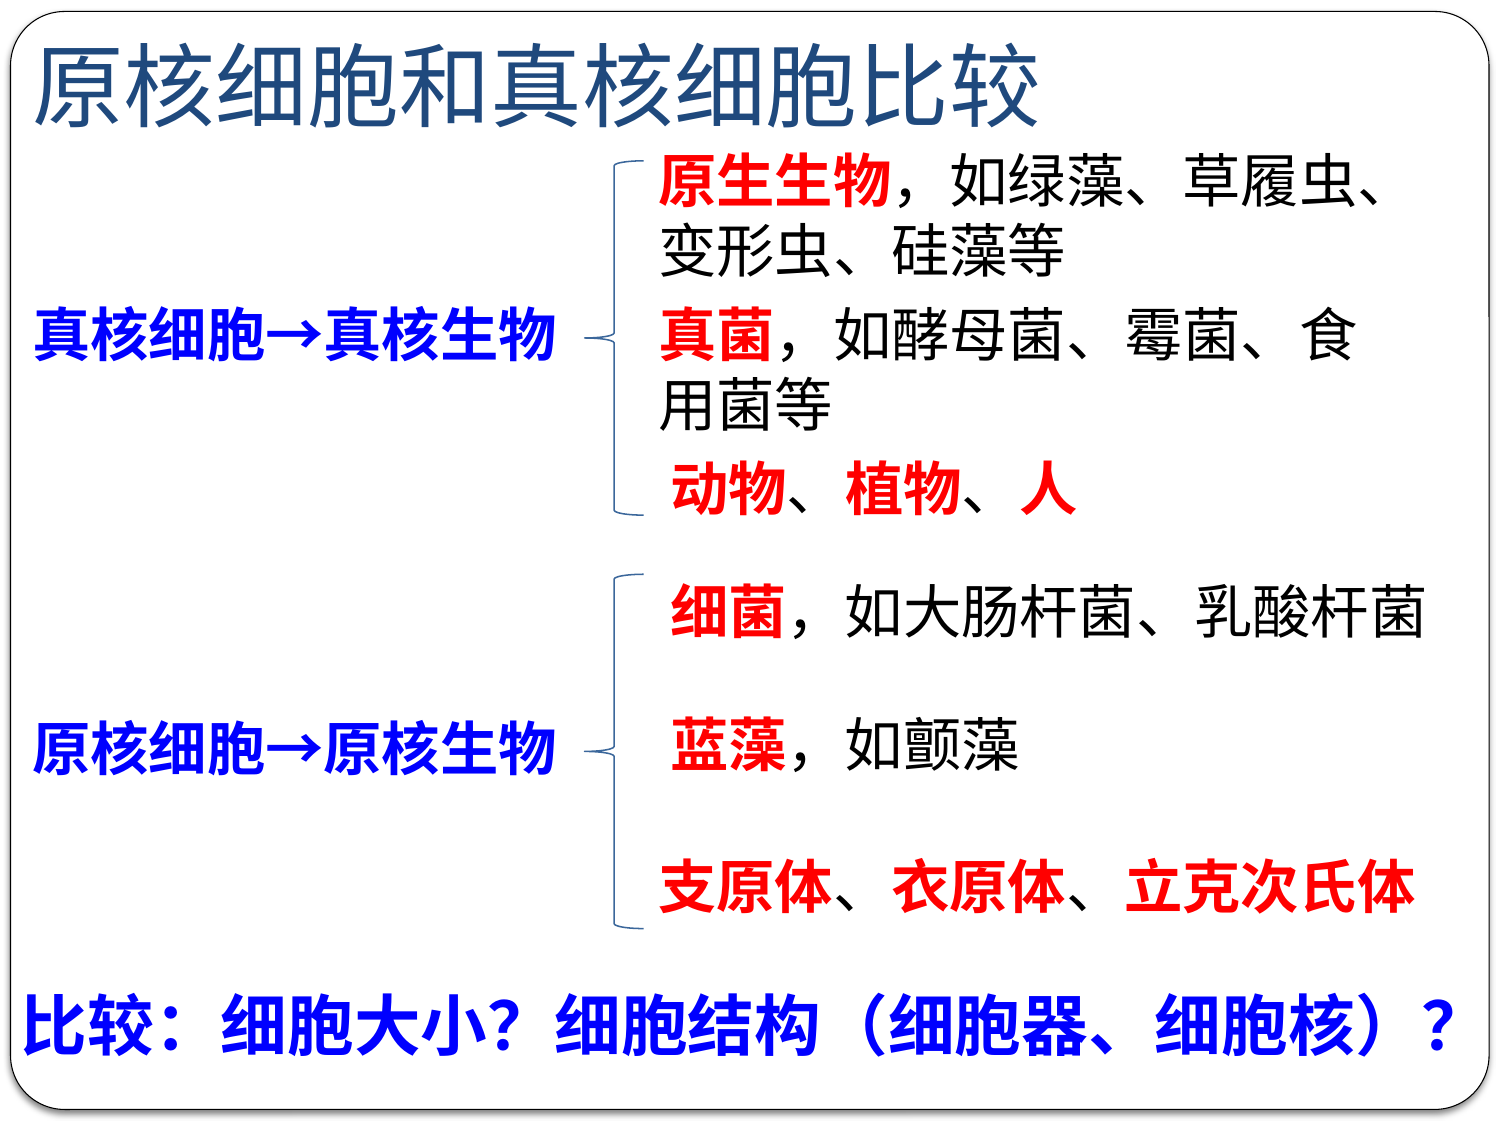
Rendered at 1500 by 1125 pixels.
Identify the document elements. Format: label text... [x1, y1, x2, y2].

text_box 比较：细胞大小？细胞结构（细胞器、细胞核）？ [5, 975, 1500, 1071]
text_box [583, 160, 644, 516]
text_box 真菌，如酵母菌、霉菌、食用菌等 [643, 290, 1388, 446]
text_box 蓝藻，如颤藻 [655, 701, 1400, 786]
text_box 原核细胞→原核生物 [17, 704, 613, 789]
text_box 支原体、衣原体、立克次氏体 [643, 842, 1500, 928]
text_box 细菌，如大肠杆菌、乳酸杆菌 [655, 568, 1500, 653]
text_box 原核细胞和真核细胞比较 [17, 21, 1117, 146]
text_box 原核细胞→原核生物 [644, 704, 798, 789]
text_box 真核细胞→真核生物 [17, 290, 613, 376]
text_box 原生生物，如绿藻、草履虫、变形虫、硅藻等 [643, 137, 1424, 292]
text_box 动物、植物、人 [655, 444, 1400, 530]
text_box [583, 573, 644, 930]
